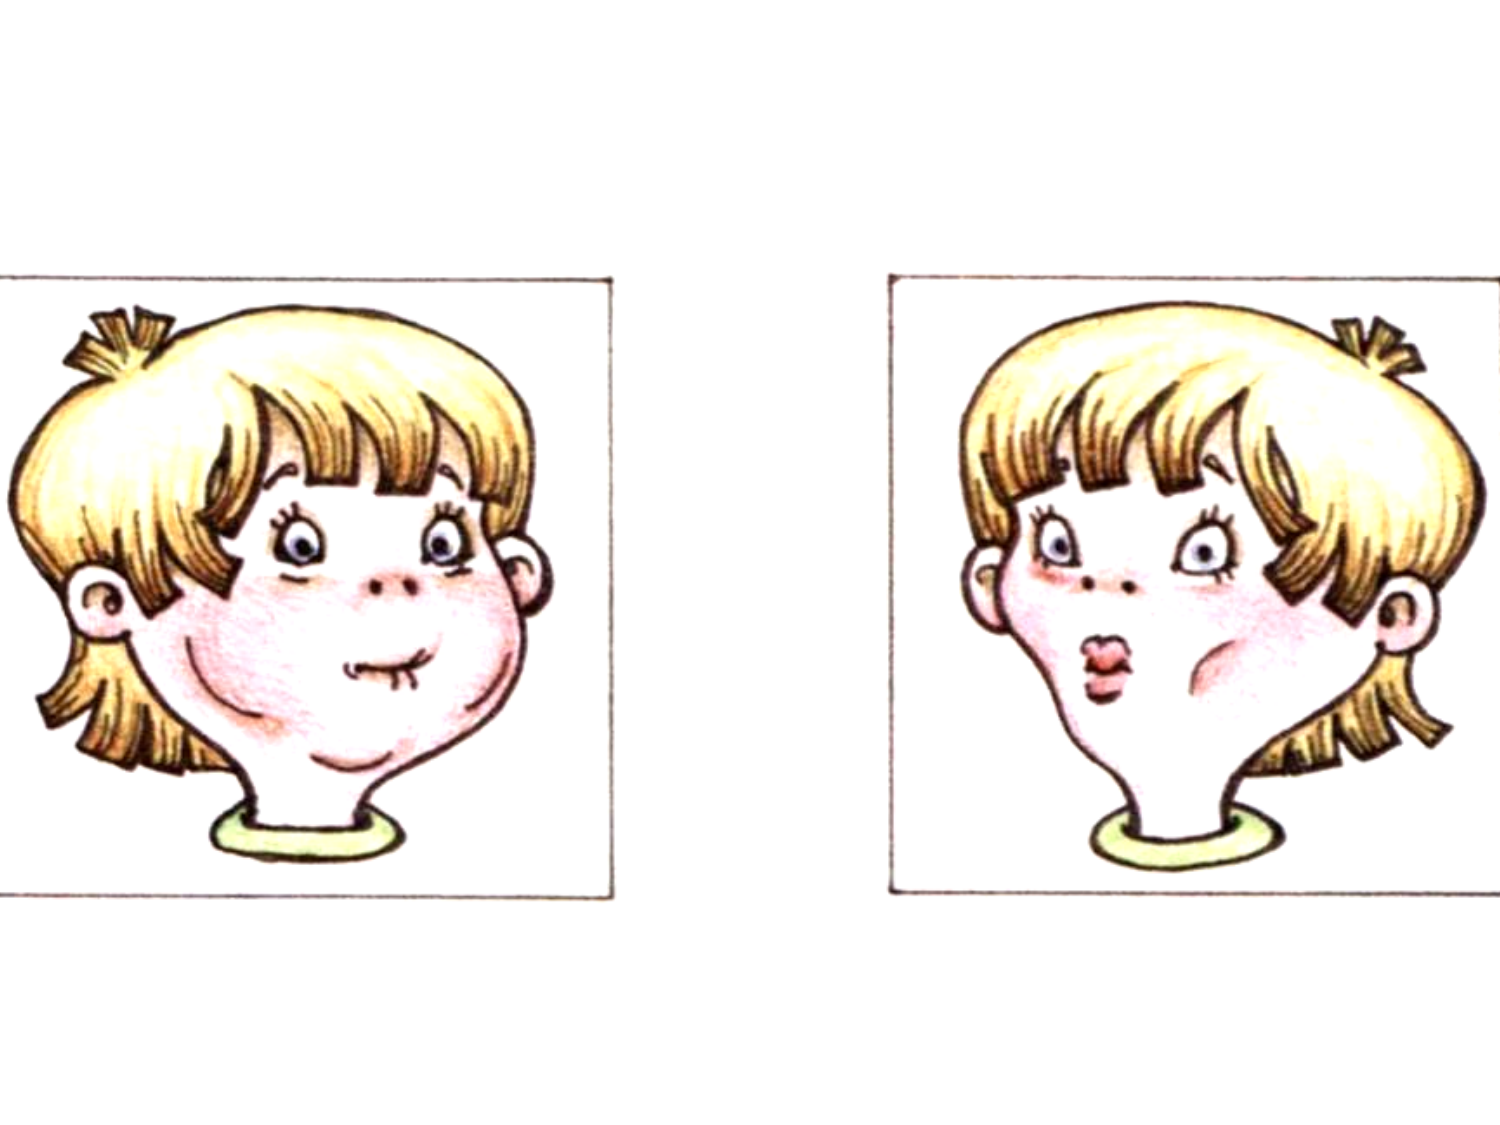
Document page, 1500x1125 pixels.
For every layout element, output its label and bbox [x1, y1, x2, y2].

picture [0, 231, 1500, 917]
